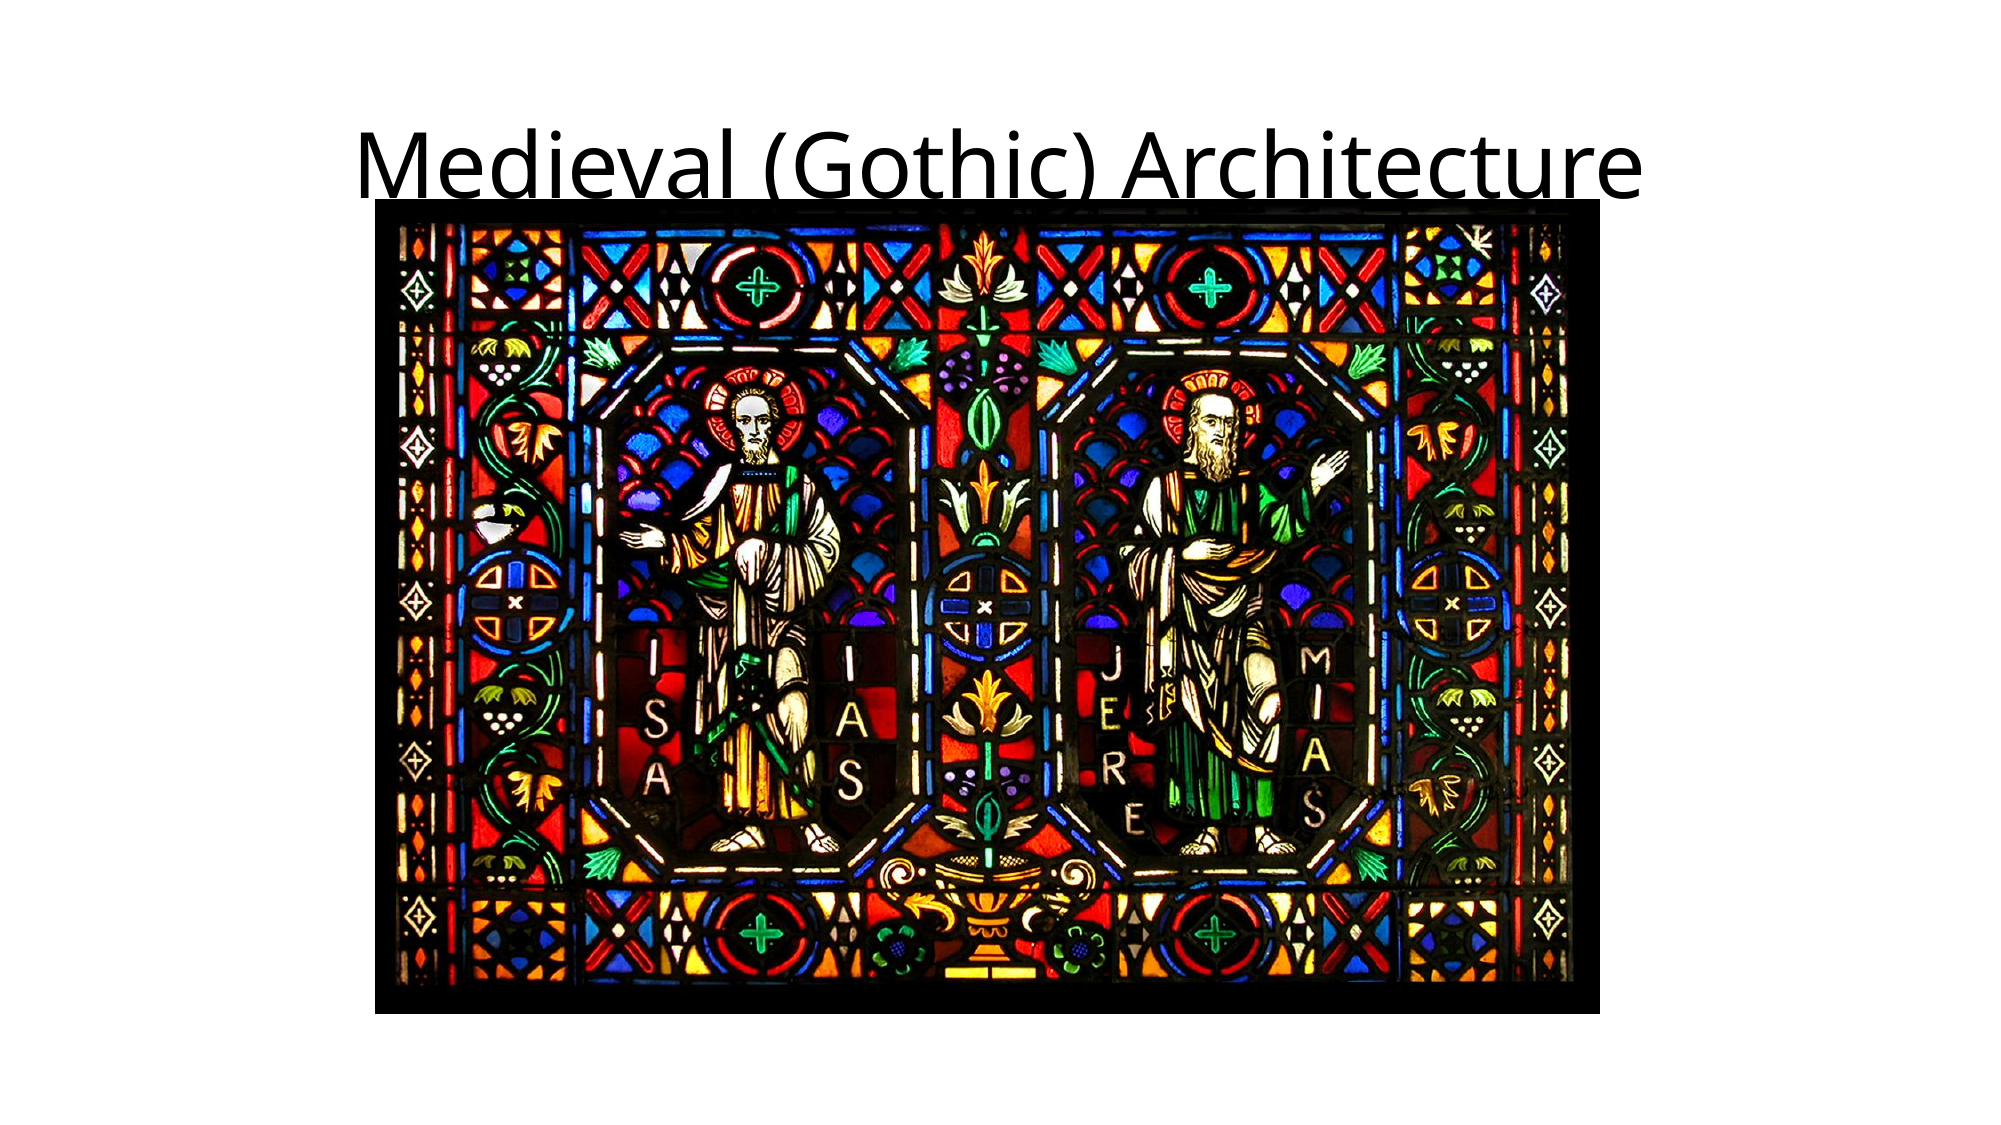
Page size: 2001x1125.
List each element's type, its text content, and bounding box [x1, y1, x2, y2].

title Medieval (Gothic) Architecture [137, 59, 1863, 278]
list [374, 199, 1600, 1014]
